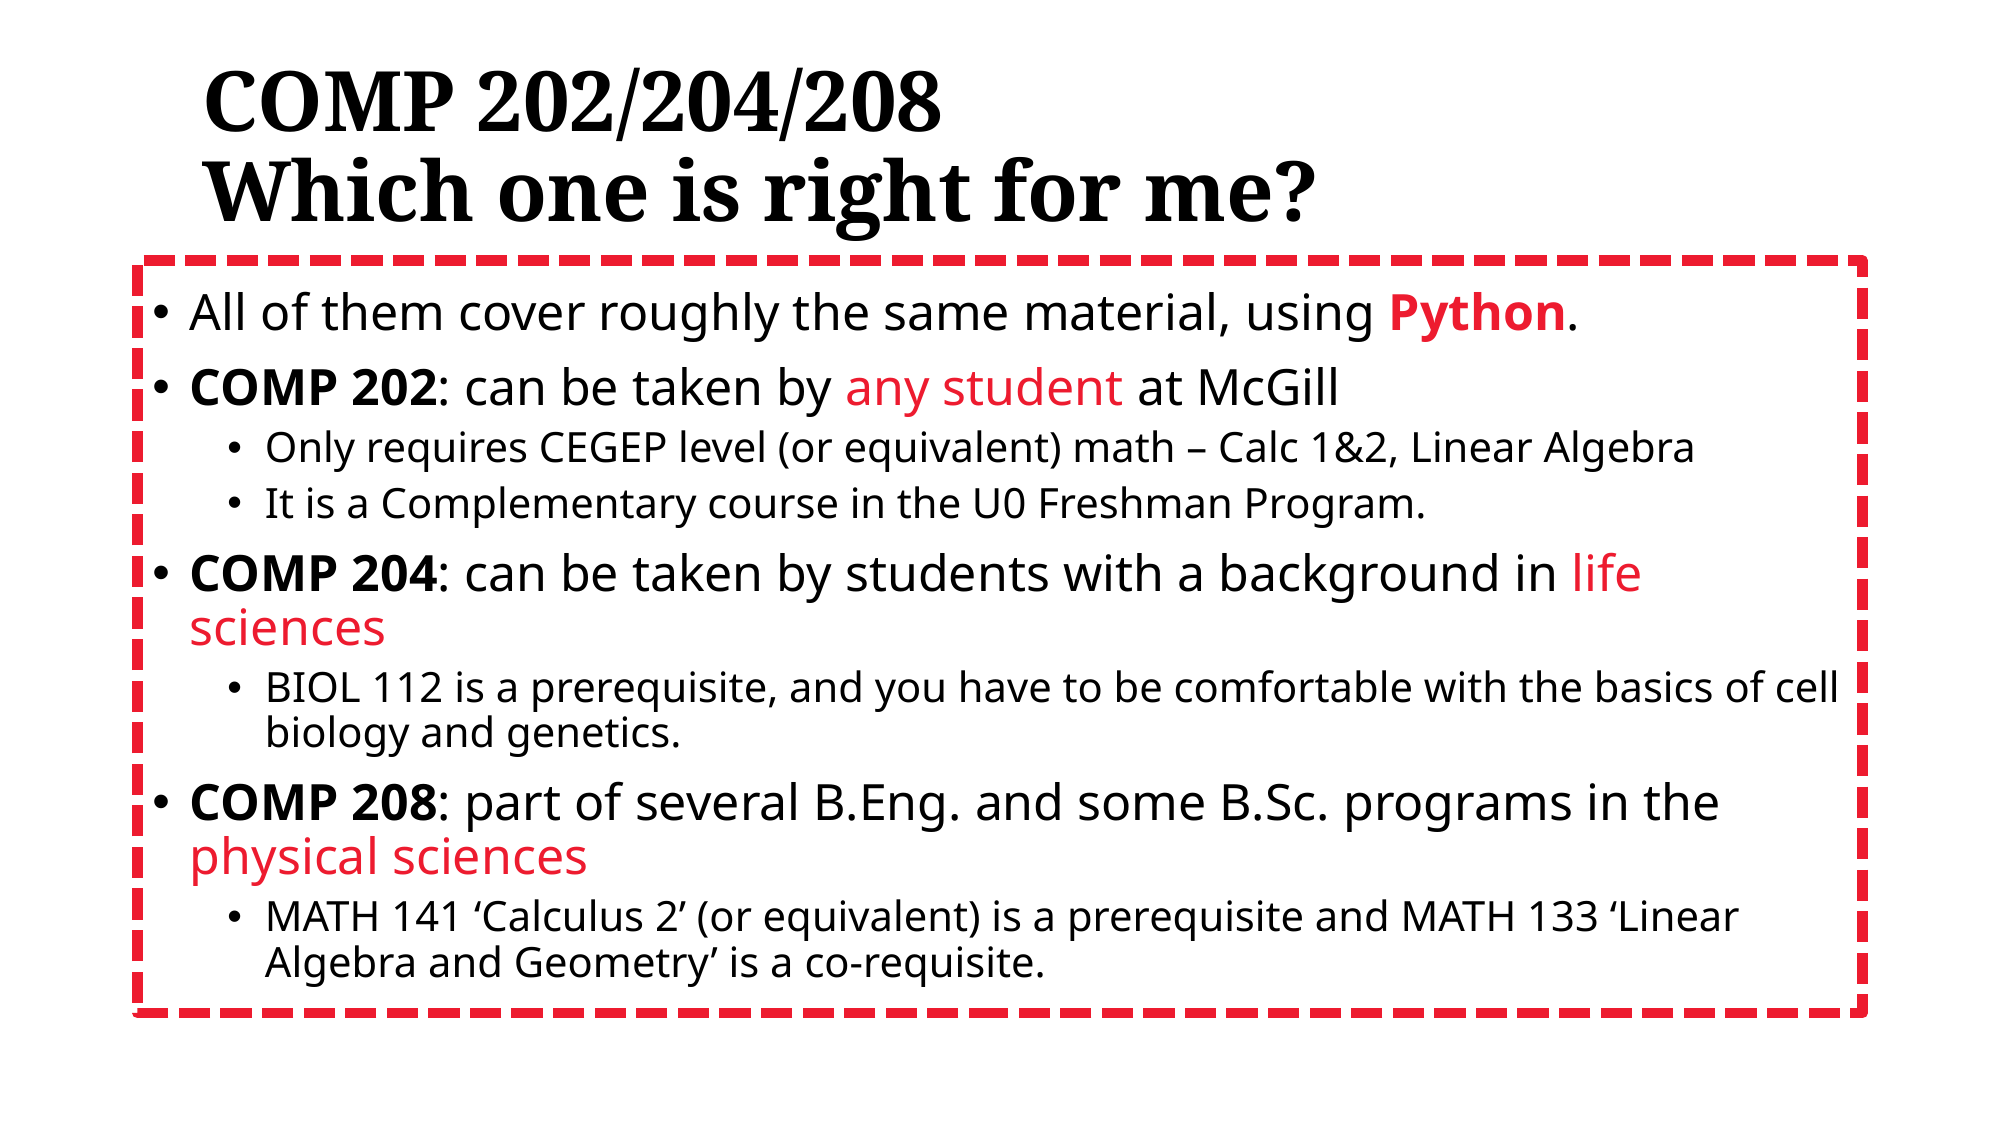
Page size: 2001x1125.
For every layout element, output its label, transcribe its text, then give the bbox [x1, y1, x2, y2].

list All of them cover roughly the same material, using Python. COMP 202: can be taken by any student at McGill Only requires CEGEP level (or equivalent) math – Calc 1&2, Linear Algebra It is a Complementary course in the U0 Freshman Program. COMP 204: can be taken by students with a background in life sciences BIOL 112 is a prerequisite, and you have to be comfortable with the basics of cell biology and genetics. COMP 208: part of several B.Eng. and some B.Sc. programs in the physical sciences MATH 141 ‘Calculus 2’ (or equivalent) is a prerequisite and MATH 133 ‘Linear Algebra and Geometry’ is a co-requisite. [137, 260, 1863, 1014]
title COMP 202/204/208 Which one is right for me? [187, 37, 1807, 260]
